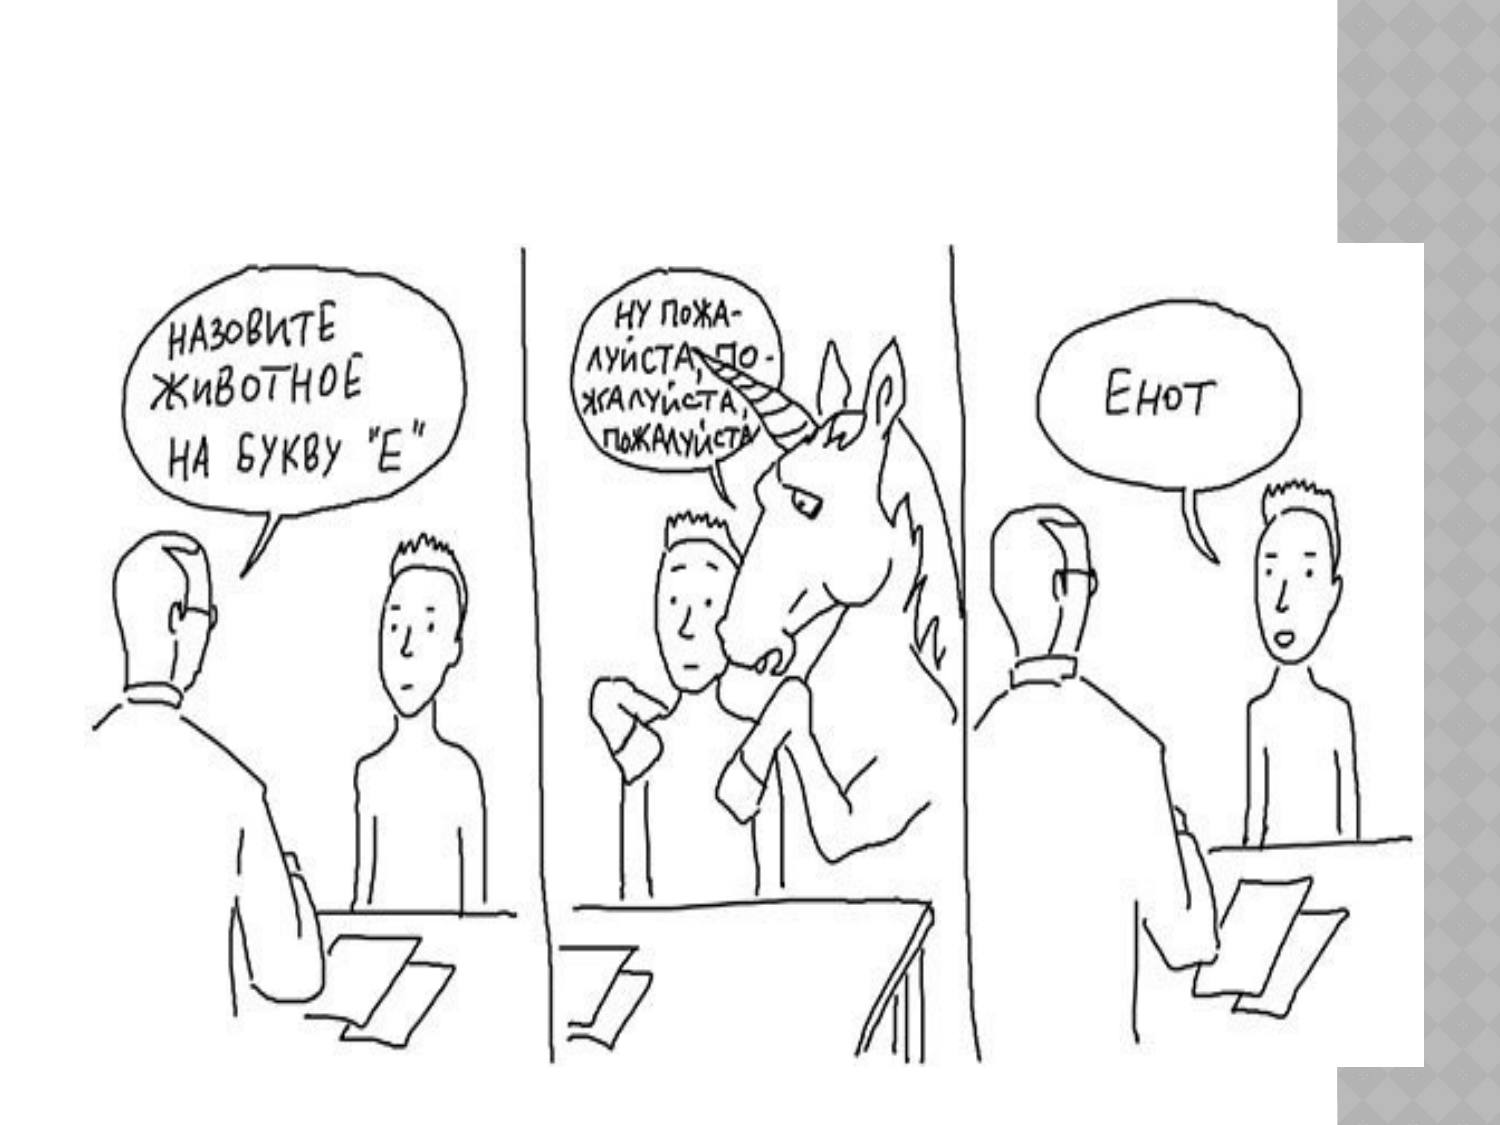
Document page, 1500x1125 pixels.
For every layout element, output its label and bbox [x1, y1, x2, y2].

picture [83, 243, 1424, 1068]
